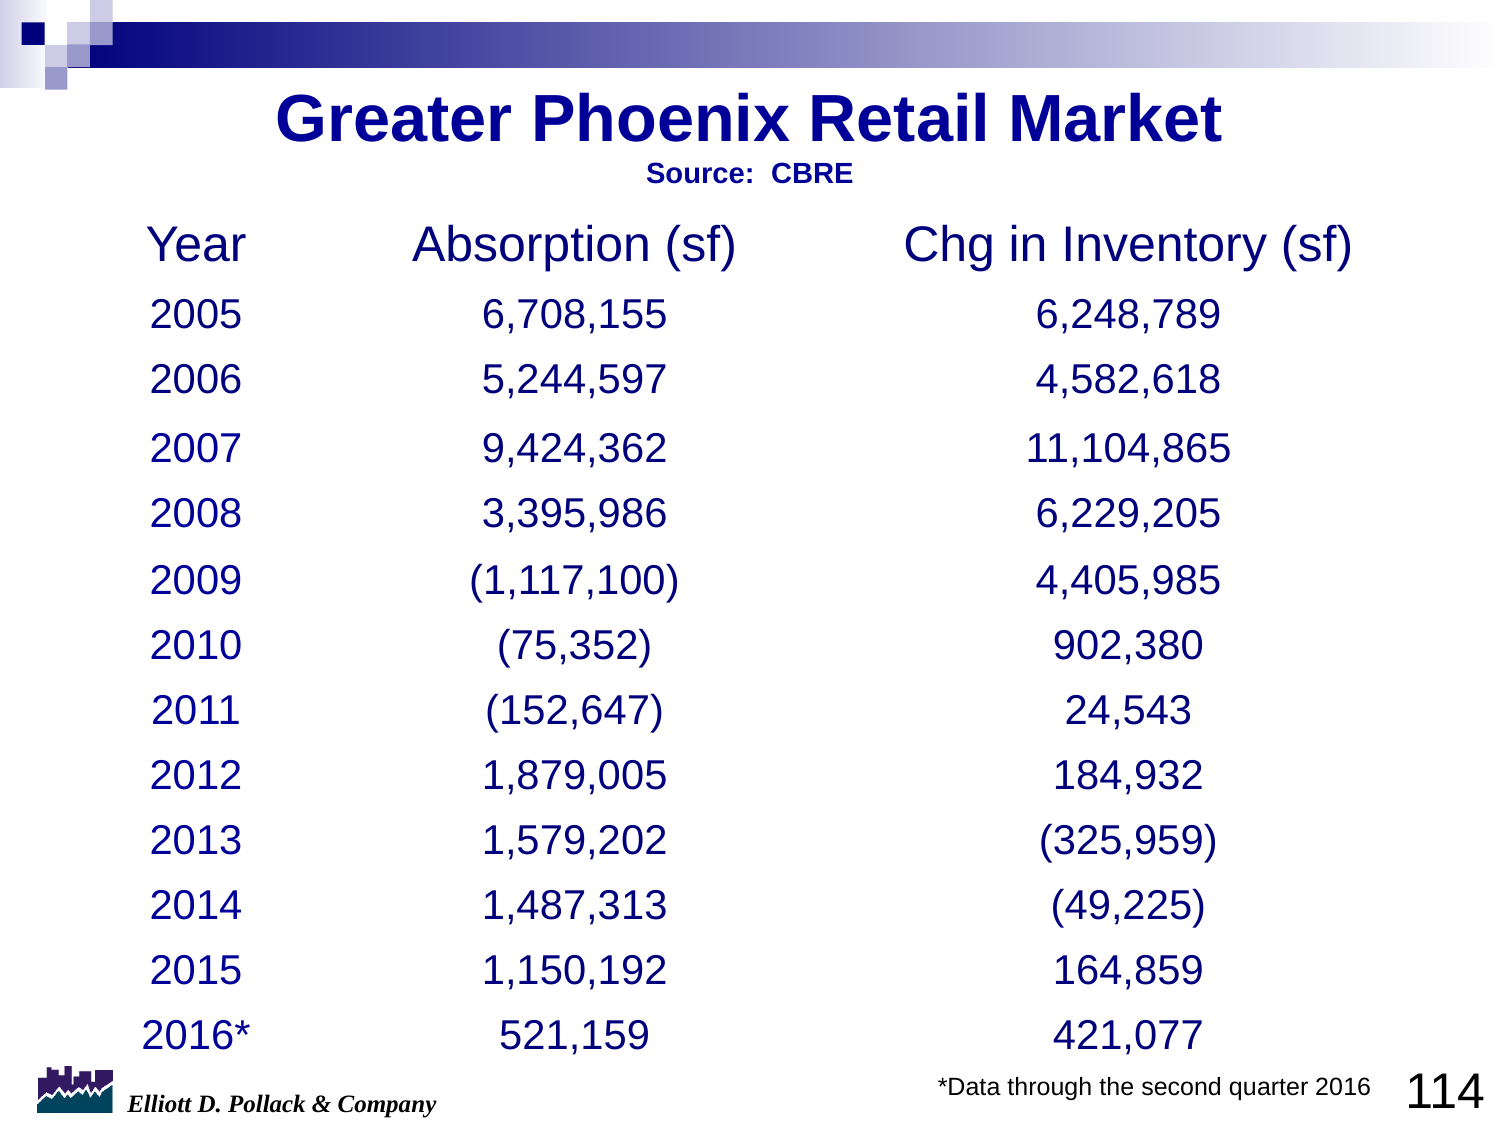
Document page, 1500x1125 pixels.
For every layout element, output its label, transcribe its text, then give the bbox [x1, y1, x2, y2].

text_box 114 [1333, 1051, 1500, 1125]
table_cell 1,150,192 [311, 940, 838, 1003]
table_cell (1,117,100) [311, 550, 838, 614]
picture [37, 1066, 113, 1103]
table_cell 5,244,597 [311, 350, 838, 417]
table_cell 2013 [83, 810, 310, 873]
table_cell 2010 [83, 615, 310, 678]
table_cell (49,225) [840, 875, 1417, 938]
table_cell 11,104,865 [840, 418, 1417, 482]
table_cell 2005 [83, 287, 310, 348]
table_cell 6,229,205 [840, 483, 1417, 549]
table_cell 184,932 [840, 745, 1417, 808]
table_cell 2008 [83, 483, 310, 549]
table_header Chg in Inventory (sf) [840, 210, 1417, 281]
table_header Year [83, 210, 310, 281]
table_cell 6,248,789 [840, 287, 1417, 348]
table_cell (152,647) [311, 680, 838, 743]
table_cell 2006 [83, 350, 310, 417]
table_cell (325,959) [840, 810, 1417, 873]
table_header Absorption (sf) [311, 210, 838, 281]
table_cell 6,708,155 [311, 287, 838, 348]
table_cell 421,077 [840, 1005, 1417, 1068]
table_cell 902,380 [840, 615, 1417, 678]
table_cell 24,543 [840, 680, 1417, 743]
table_cell 1,579,202 [311, 810, 838, 873]
table_cell 2015 [83, 940, 310, 1003]
table_cell 4,405,985 [840, 550, 1417, 614]
table_cell 521,159 [311, 1005, 838, 1068]
table_cell 2014 [83, 875, 310, 938]
table_cell 3,395,986 [311, 483, 838, 549]
table_cell 4,582,618 [840, 350, 1417, 417]
table_cell 1,879,005 [311, 745, 838, 808]
table_cell 2016* [83, 1005, 310, 1068]
table_cell 2009 [83, 550, 310, 614]
table_cell 164,859 [840, 940, 1417, 1003]
table_cell (75,352) [311, 615, 838, 678]
table_cell 2011 [83, 680, 310, 743]
text_box Greater Phoenix Retail Market Source: CBRE [0, 9, 1500, 198]
table_cell 2007 [83, 418, 310, 482]
table_cell 1,487,313 [311, 875, 838, 938]
table_cell 9,424,362 [311, 418, 838, 482]
text_box *Data through the second quarter 2016 [923, 1063, 1333, 1108]
table_cell 2012 [83, 745, 310, 808]
